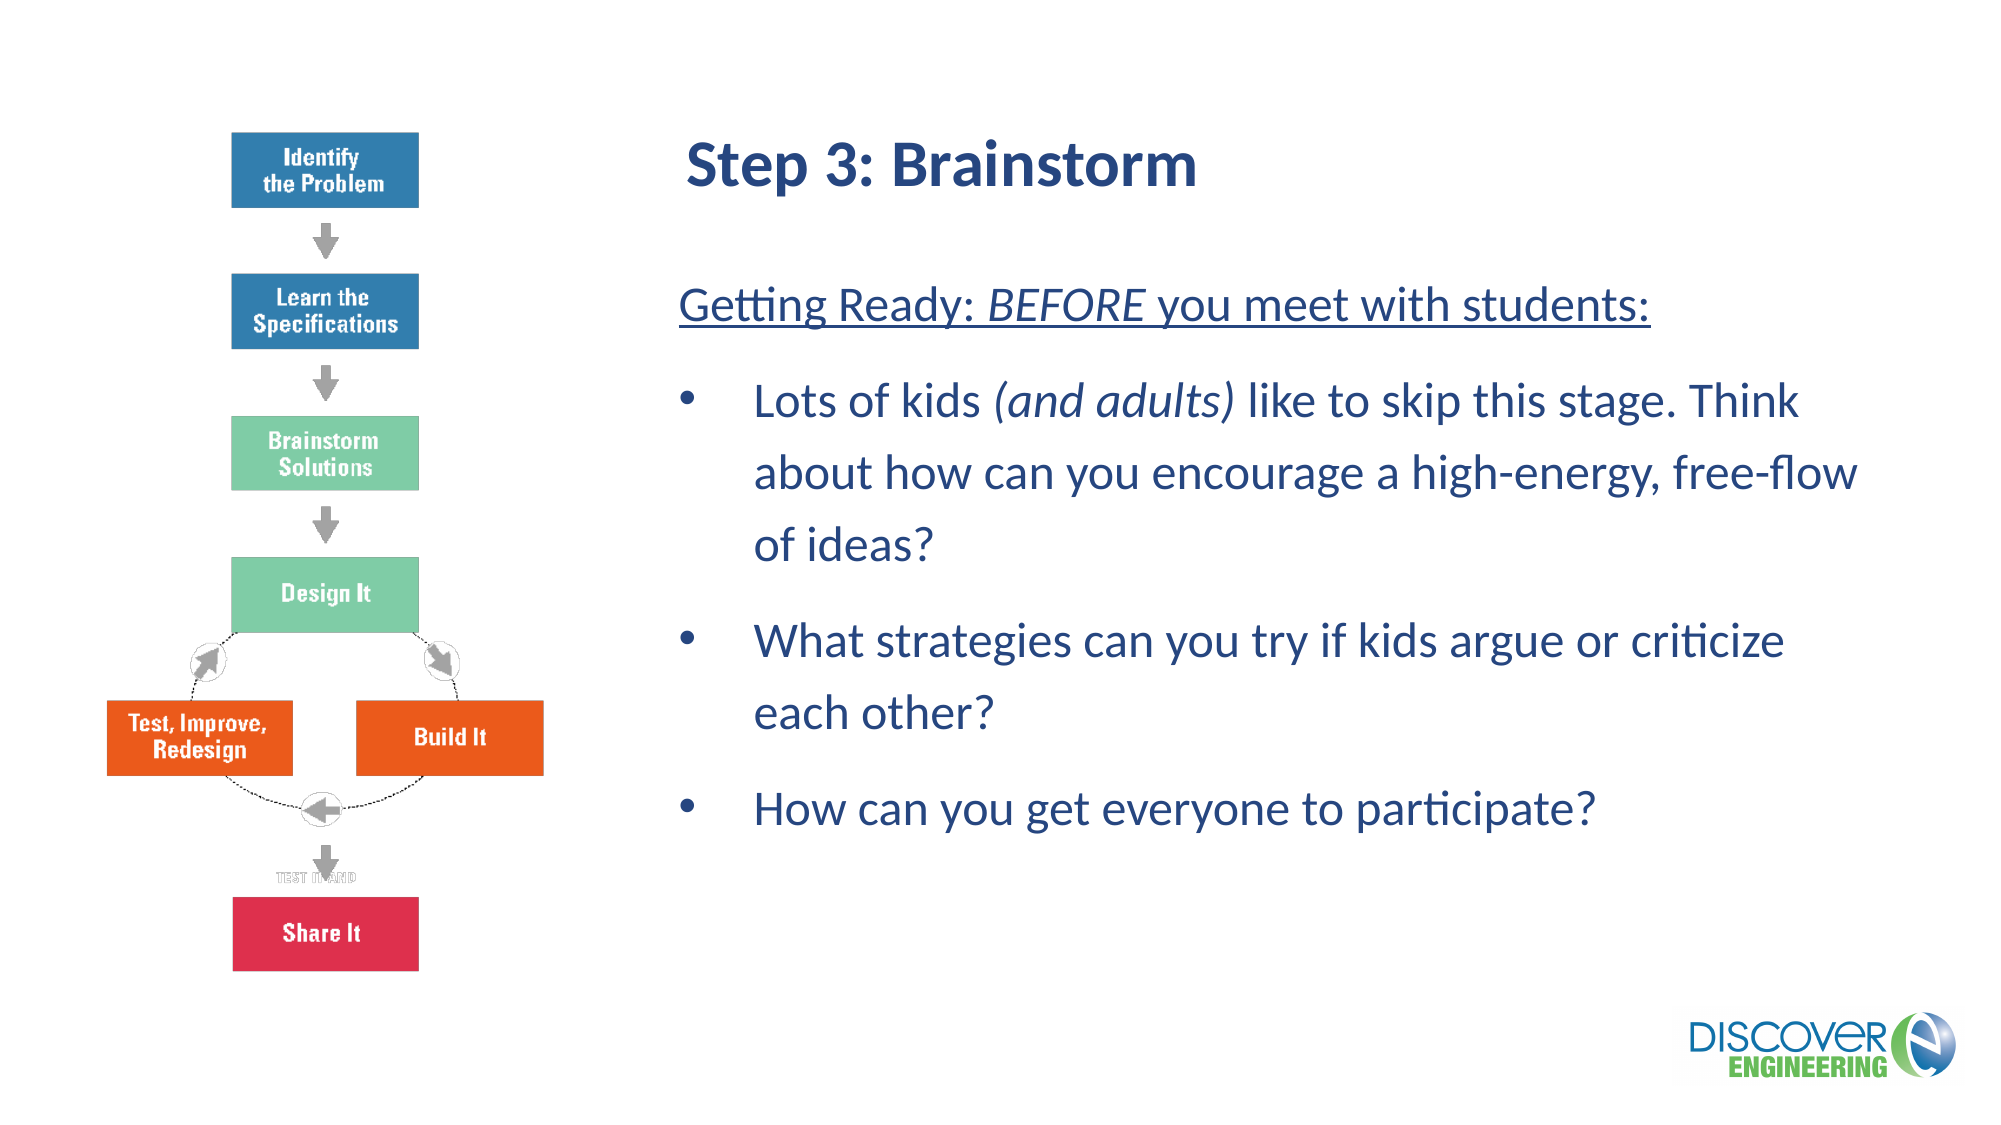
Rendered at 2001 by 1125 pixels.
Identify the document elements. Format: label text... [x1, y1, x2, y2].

picture [1672, 1006, 1965, 1086]
text_box Step 3: Brainstorm [671, 112, 1223, 207]
picture [0, 0, 827, 1125]
text_box Getting Ready: BEFORE you meet with students: Lots of kids (and adults) like to skip this stage. Think about how can you encourage a high-energy, free-flow of ideas? What strategies can you try if kids argue or criticize each other? How can you get everyone to participate? [663, 264, 1893, 844]
